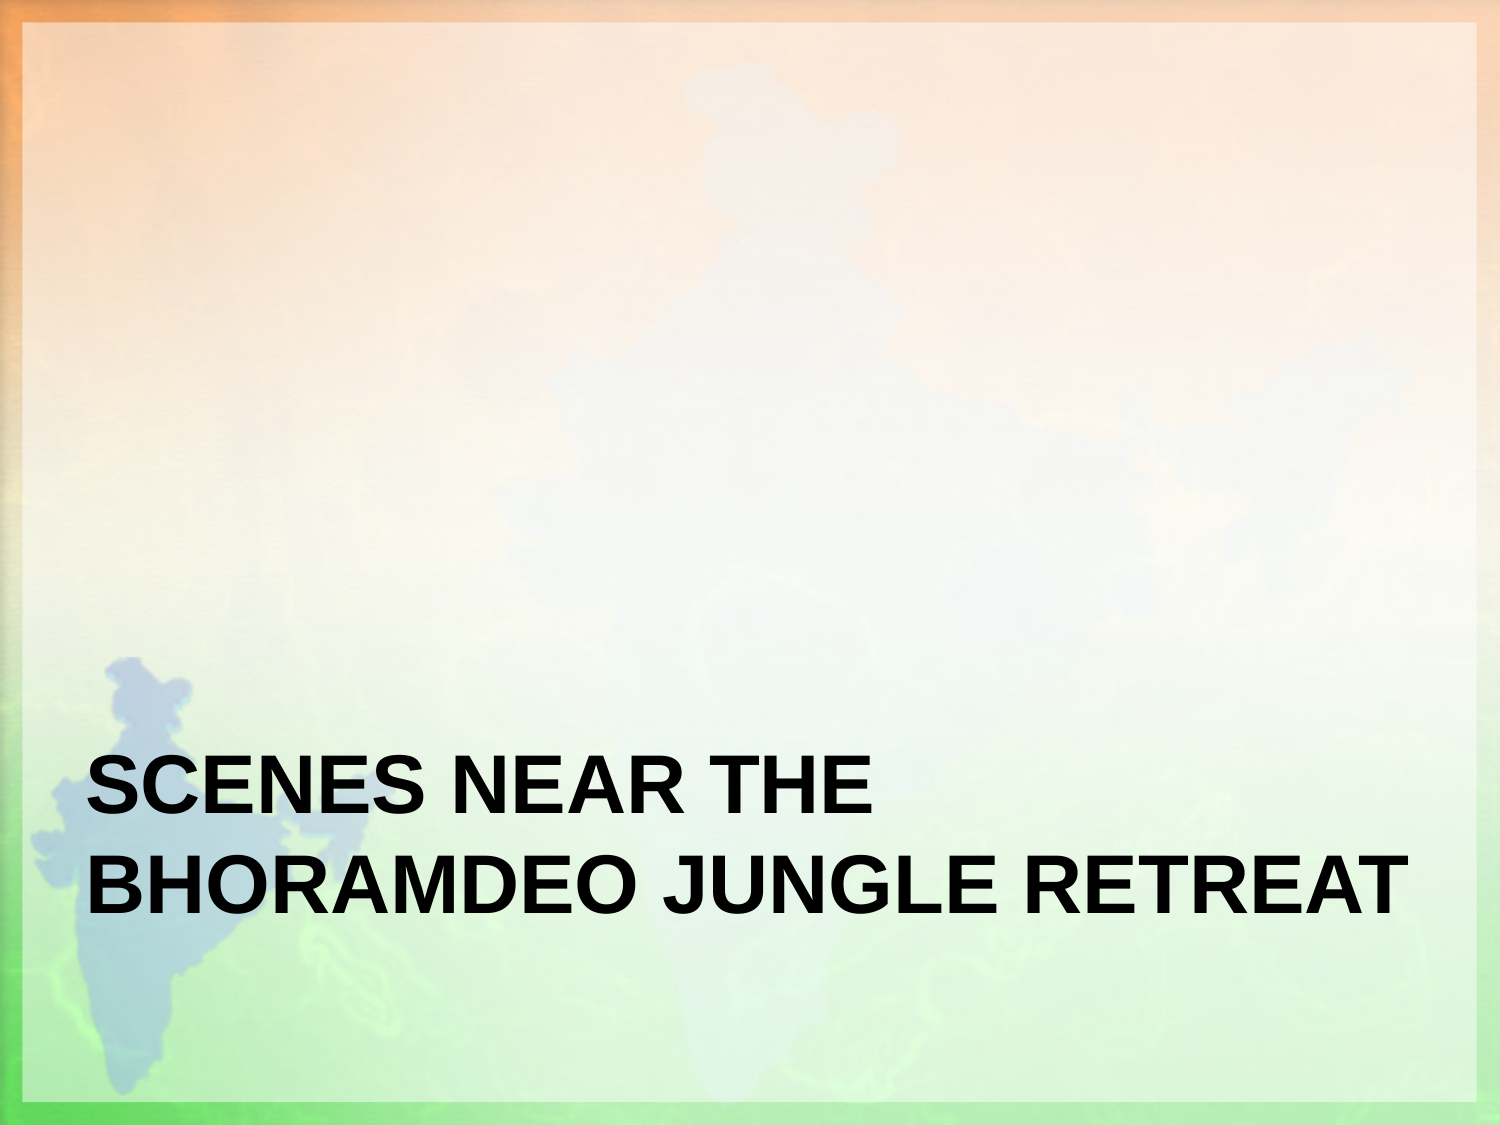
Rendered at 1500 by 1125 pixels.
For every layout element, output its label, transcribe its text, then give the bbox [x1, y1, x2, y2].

title Scenes near the Bhoramdeo Jungle Retreat [70, 722, 1455, 947]
picture [0, 0, 1500, 1125]
